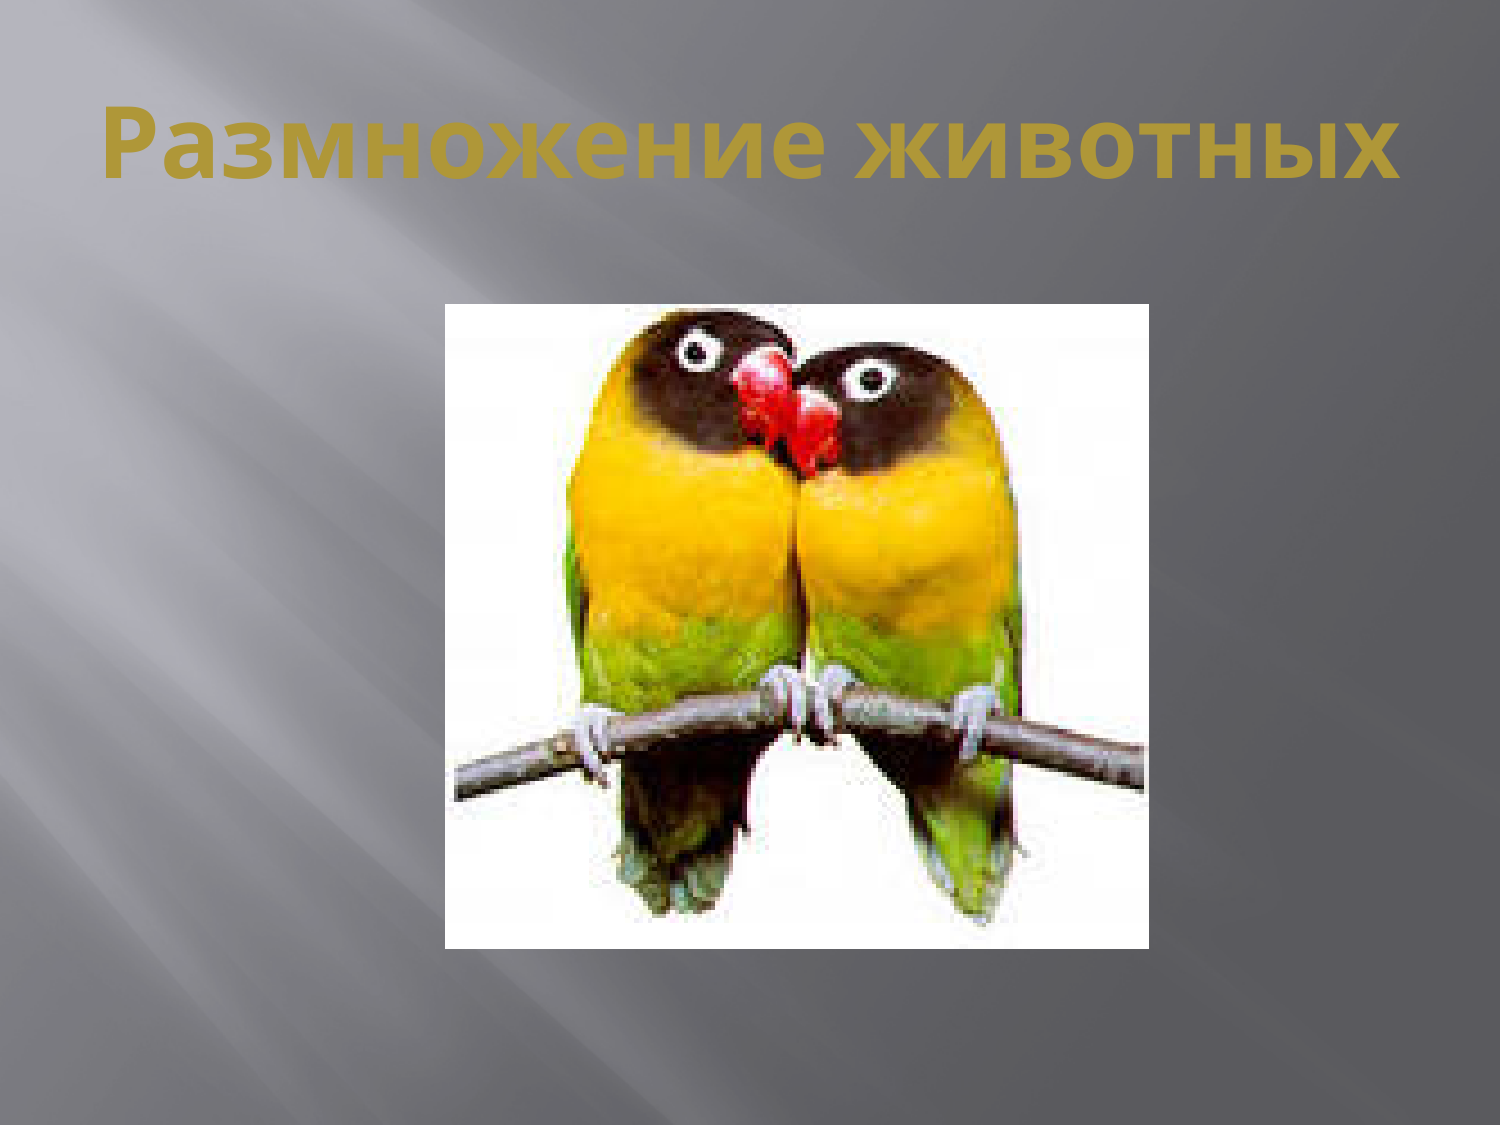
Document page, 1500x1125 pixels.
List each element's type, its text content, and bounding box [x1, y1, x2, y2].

title Размножение животных [75, 45, 1425, 233]
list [445, 304, 1149, 949]
